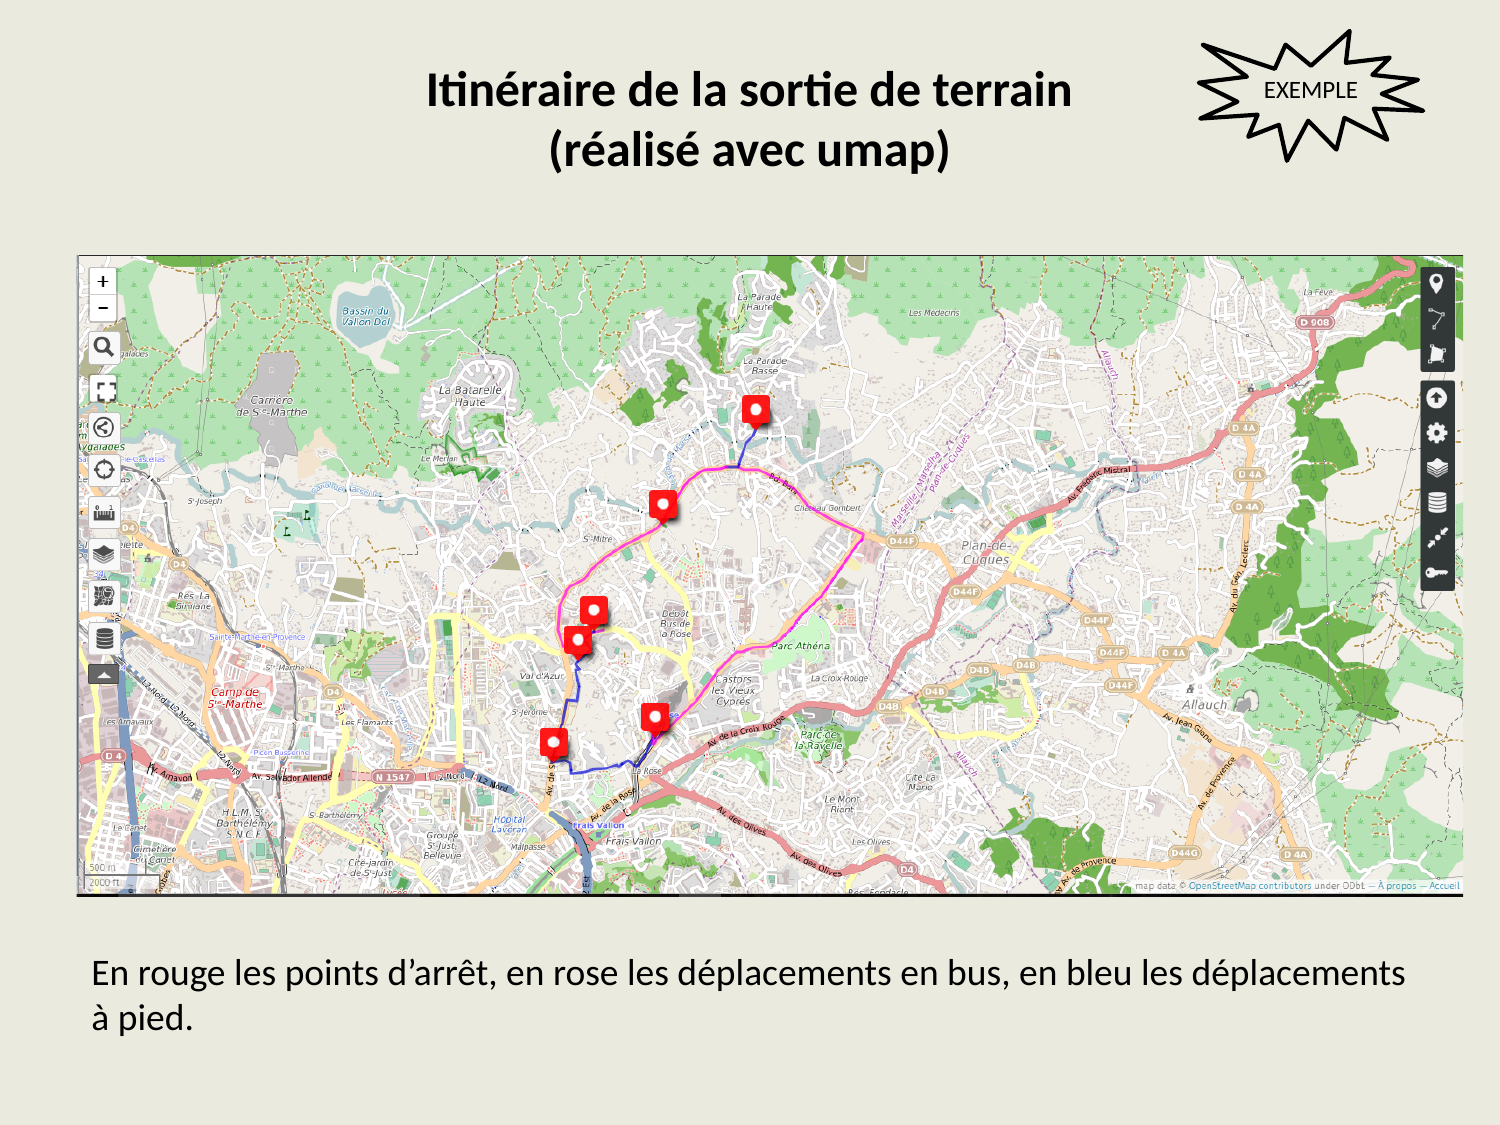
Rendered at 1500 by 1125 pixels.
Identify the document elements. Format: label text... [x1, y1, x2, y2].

text_box [1196, 76, 1390, 163]
text_box EXEMPLE [1234, 66, 1388, 112]
text_box Itinéraire de la sortie de terrain (réalisé avec umap) [410, 48, 1089, 184]
text_box [1200, 29, 1392, 70]
text_box [1388, 74, 1426, 113]
text_box En rouge les points d’arrêt, en rose les déplacements en bus, en bleu les déplacements à pied. [76, 940, 1436, 1046]
picture [76, 255, 1464, 897]
